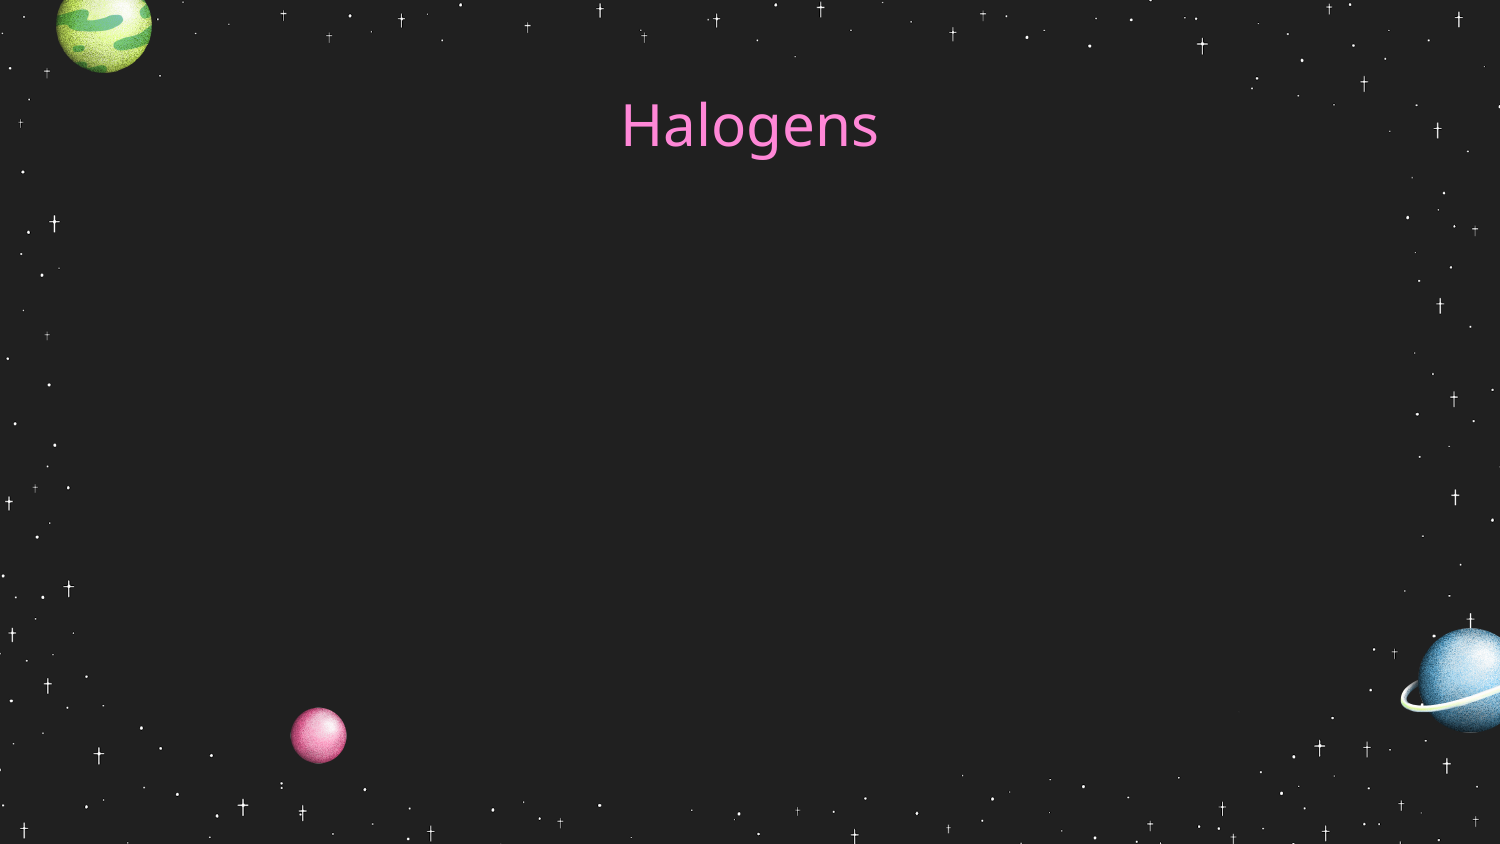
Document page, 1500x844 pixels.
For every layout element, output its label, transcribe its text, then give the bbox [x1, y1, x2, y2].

title Halogens [118, 73, 1382, 168]
picture [0, 0, 1500, 844]
